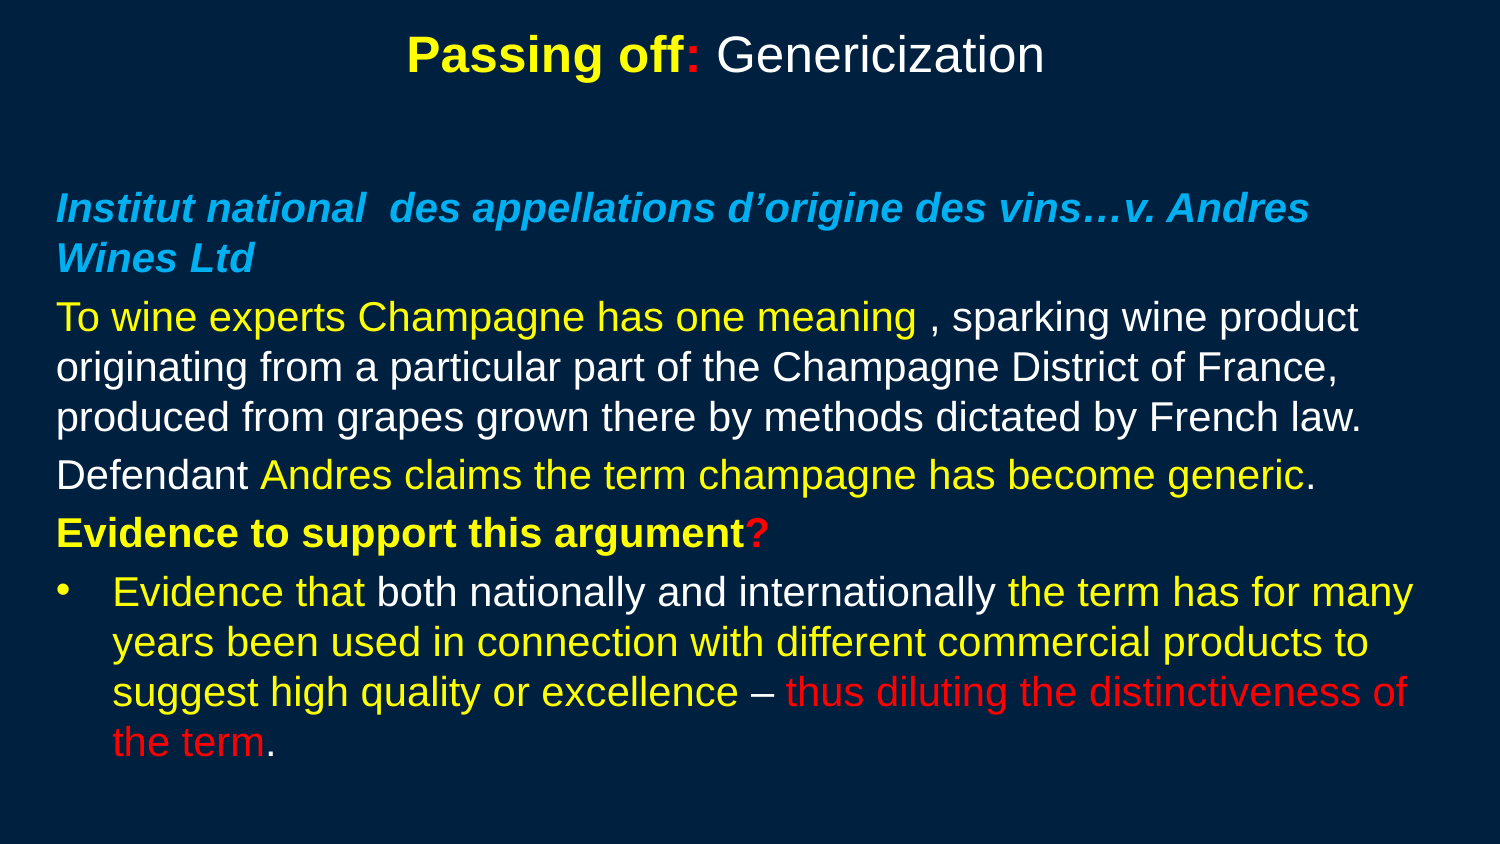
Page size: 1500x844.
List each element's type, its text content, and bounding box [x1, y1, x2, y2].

list Institut national des appellations d’origine des vins…v. Andres Wines Ltd To wine experts Champagne has one meaning , sparking wine product originating from a particular part of the Champagne District of France, produced from grapes grown there by methods dictated by French law. Defendant Andres claims the term champagne has become generic. Evidence to support this argument? Evidence that both nationally and internationally the term has for many years been used in connection with different commercial products to suggest high quality or excellence – thus diluting the distinctiveness of the term. [41, 173, 1459, 785]
title Passing off: Genericization [64, 13, 1388, 91]
